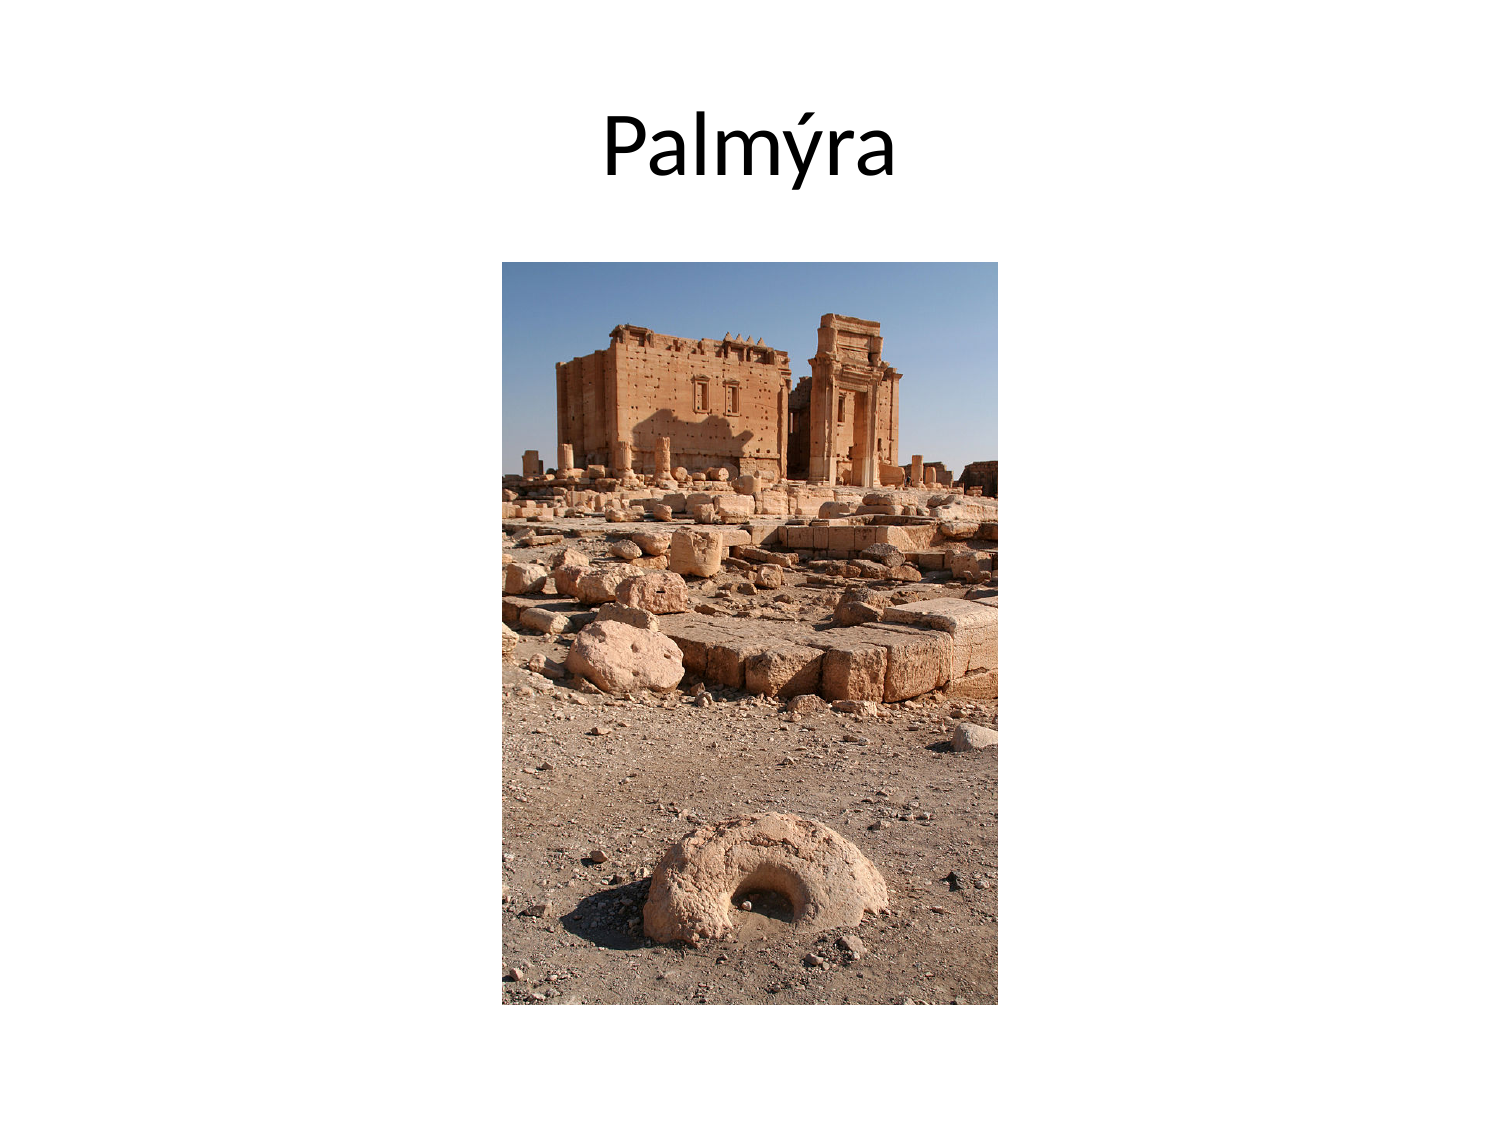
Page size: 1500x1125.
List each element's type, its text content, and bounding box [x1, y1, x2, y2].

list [502, 262, 998, 1006]
title Palmýra [75, 45, 1425, 233]
